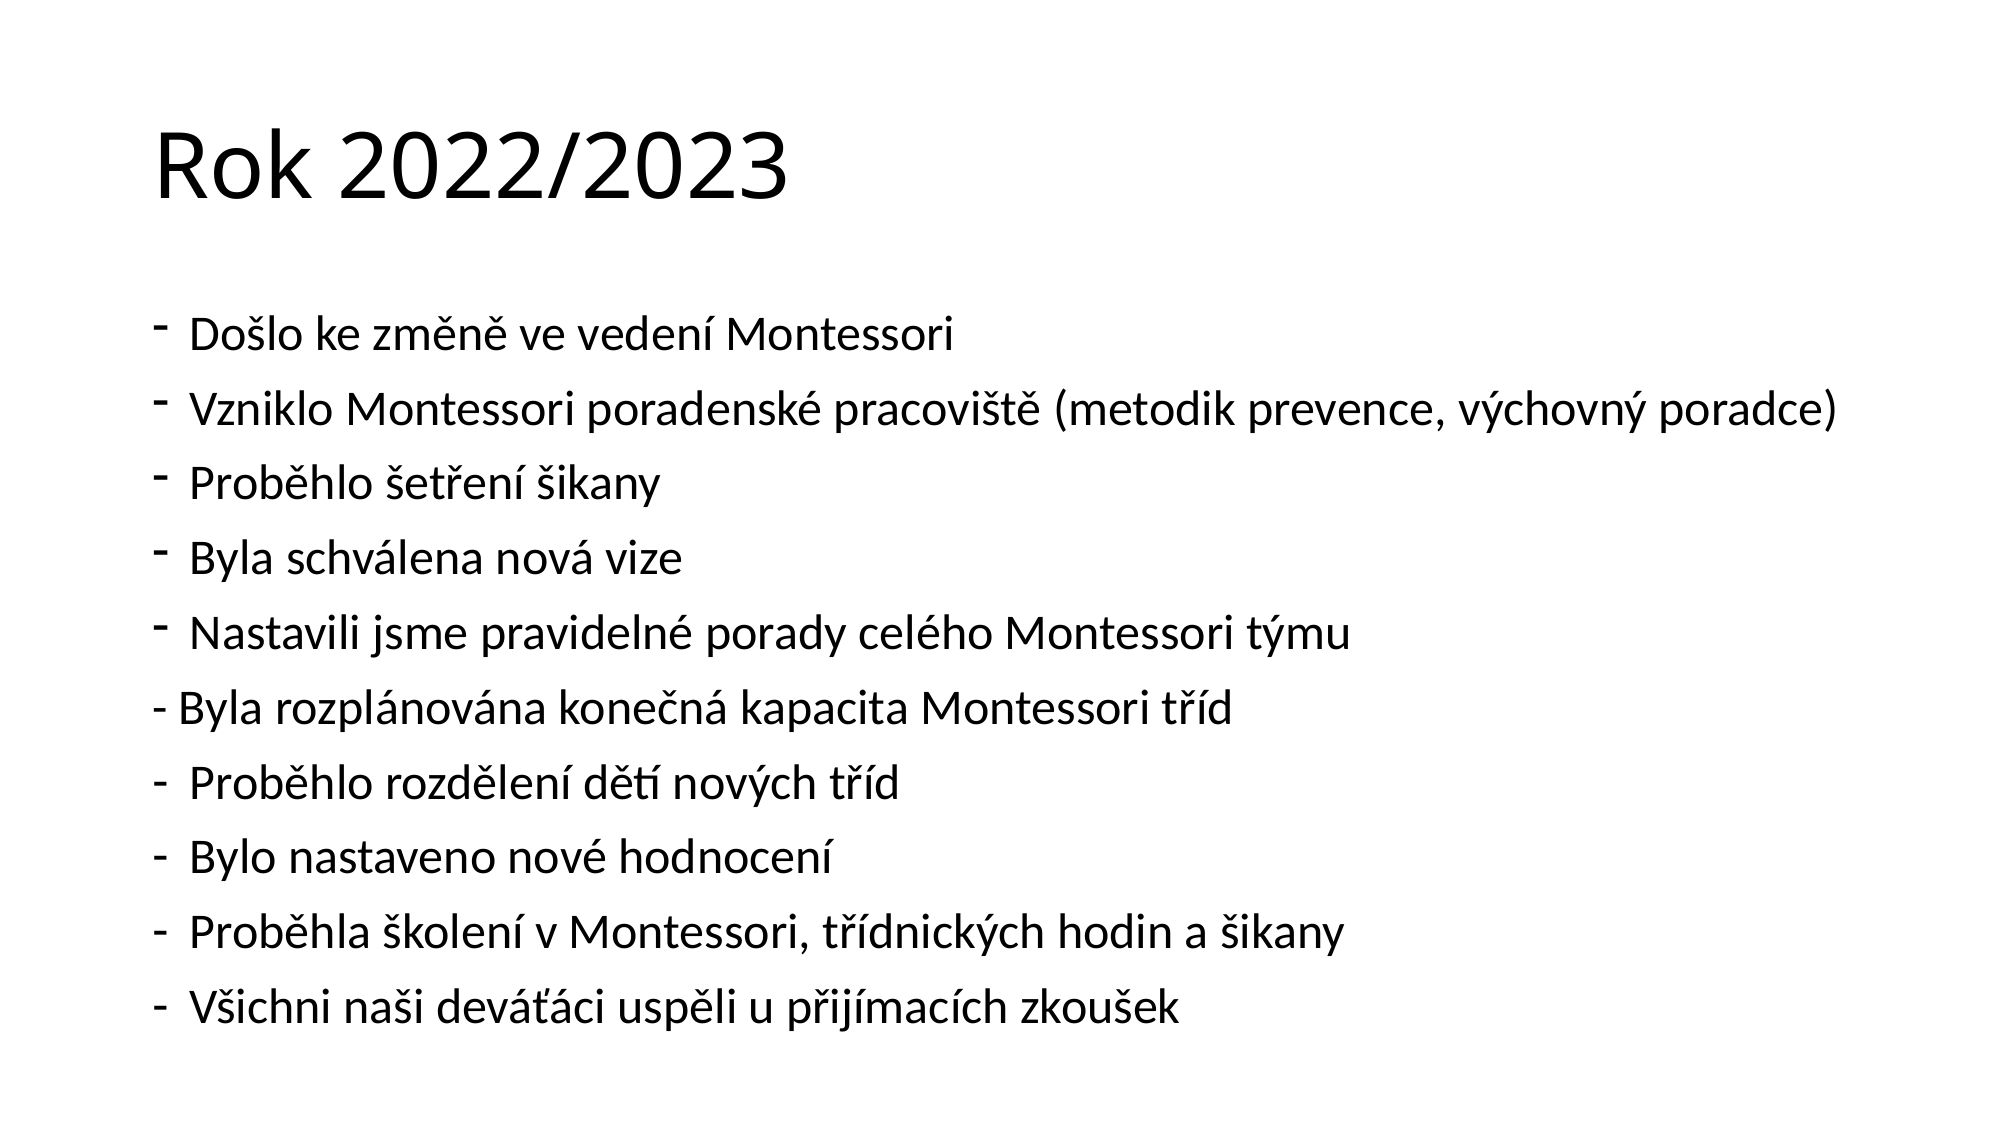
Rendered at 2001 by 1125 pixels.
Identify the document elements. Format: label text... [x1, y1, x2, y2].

list Došlo ke změně ve vedení Montessori Vzniklo Montessori poradenské pracoviště (metodik prevence, výchovný poradce) Proběhlo šetření šikany Byla schválena nová vize Nastavili jsme pravidelné porady celého Montessori týmu - Byla rozplánována konečná kapacita Montessori tříd Proběhlo rozdělení dětí nových tříd Bylo nastaveno nové hodnocení Proběhla školení v Montessori, třídnických hodin a šikany Všichni naši deváťáci uspěli u přijímacích zkoušek [137, 299, 1863, 1014]
title Rok 2022/2023 [137, 59, 1863, 278]
